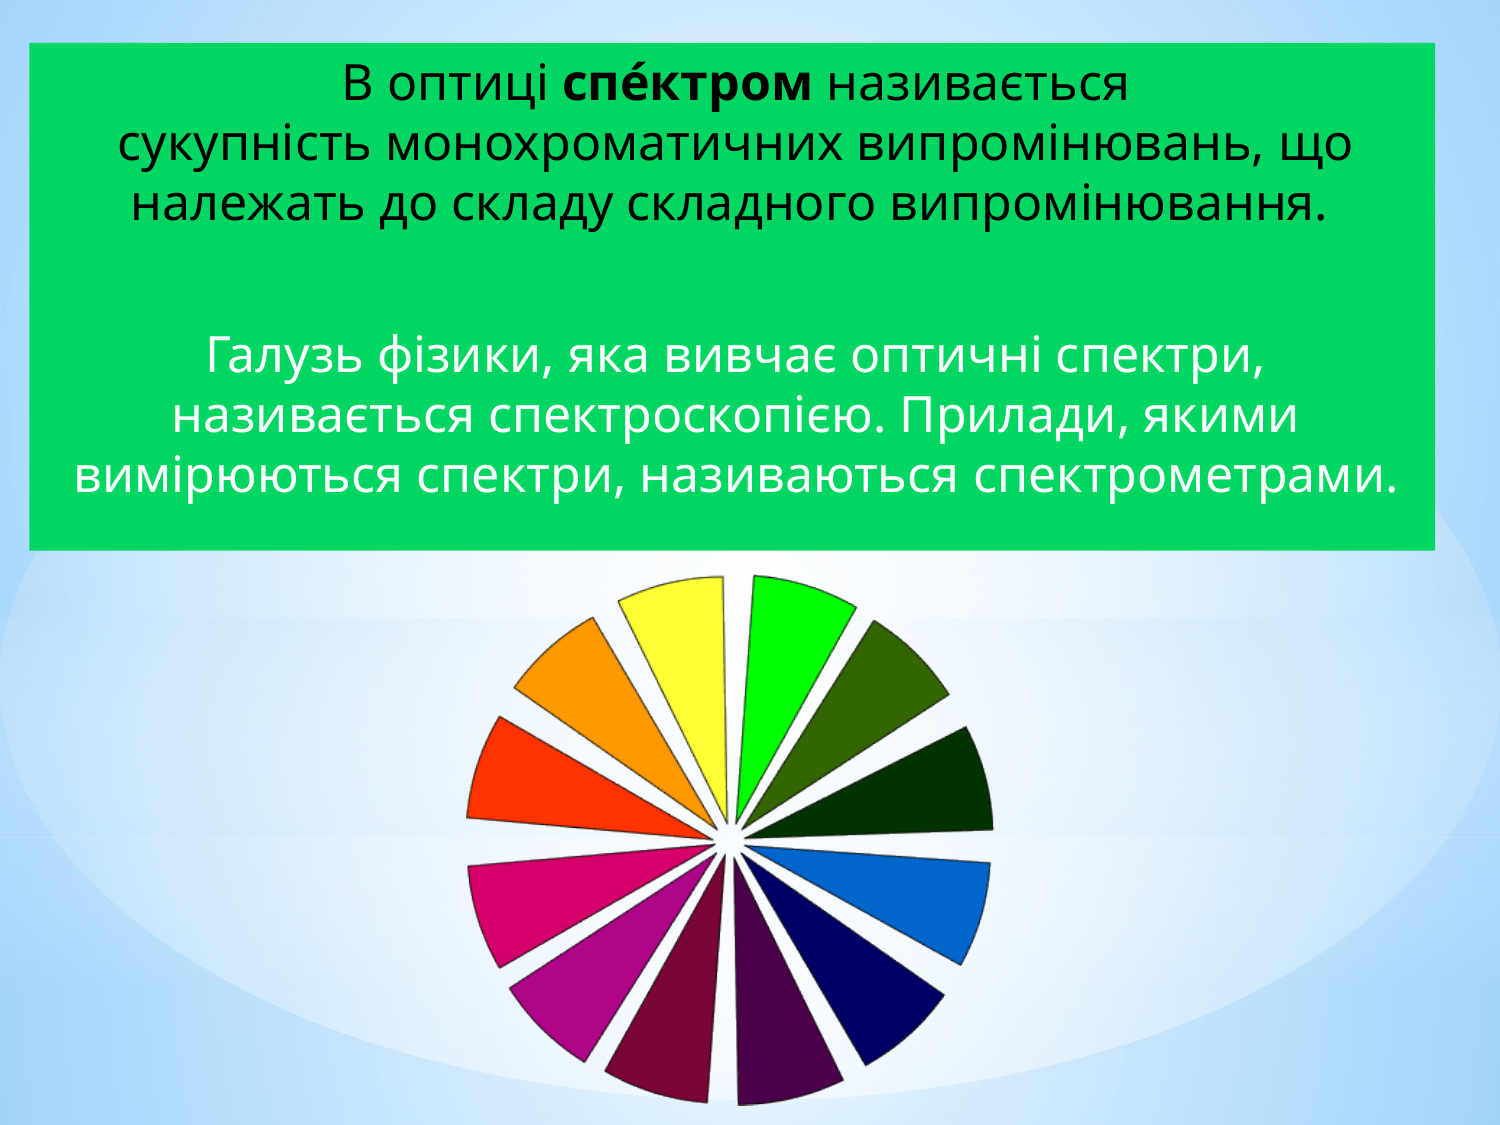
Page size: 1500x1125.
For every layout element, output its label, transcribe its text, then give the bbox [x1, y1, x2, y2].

picture [466, 573, 996, 1106]
list В оптиці спе́ктром називається сукупність монохроматичних випромінювань, що належать до складу складного випромінювання. Галузь фізики, яка вивчає оптичні спектри, називається спектроскопією. Прилади, якими вимірюються спектри, називаються спектрометрами. [29, 42, 1436, 551]
